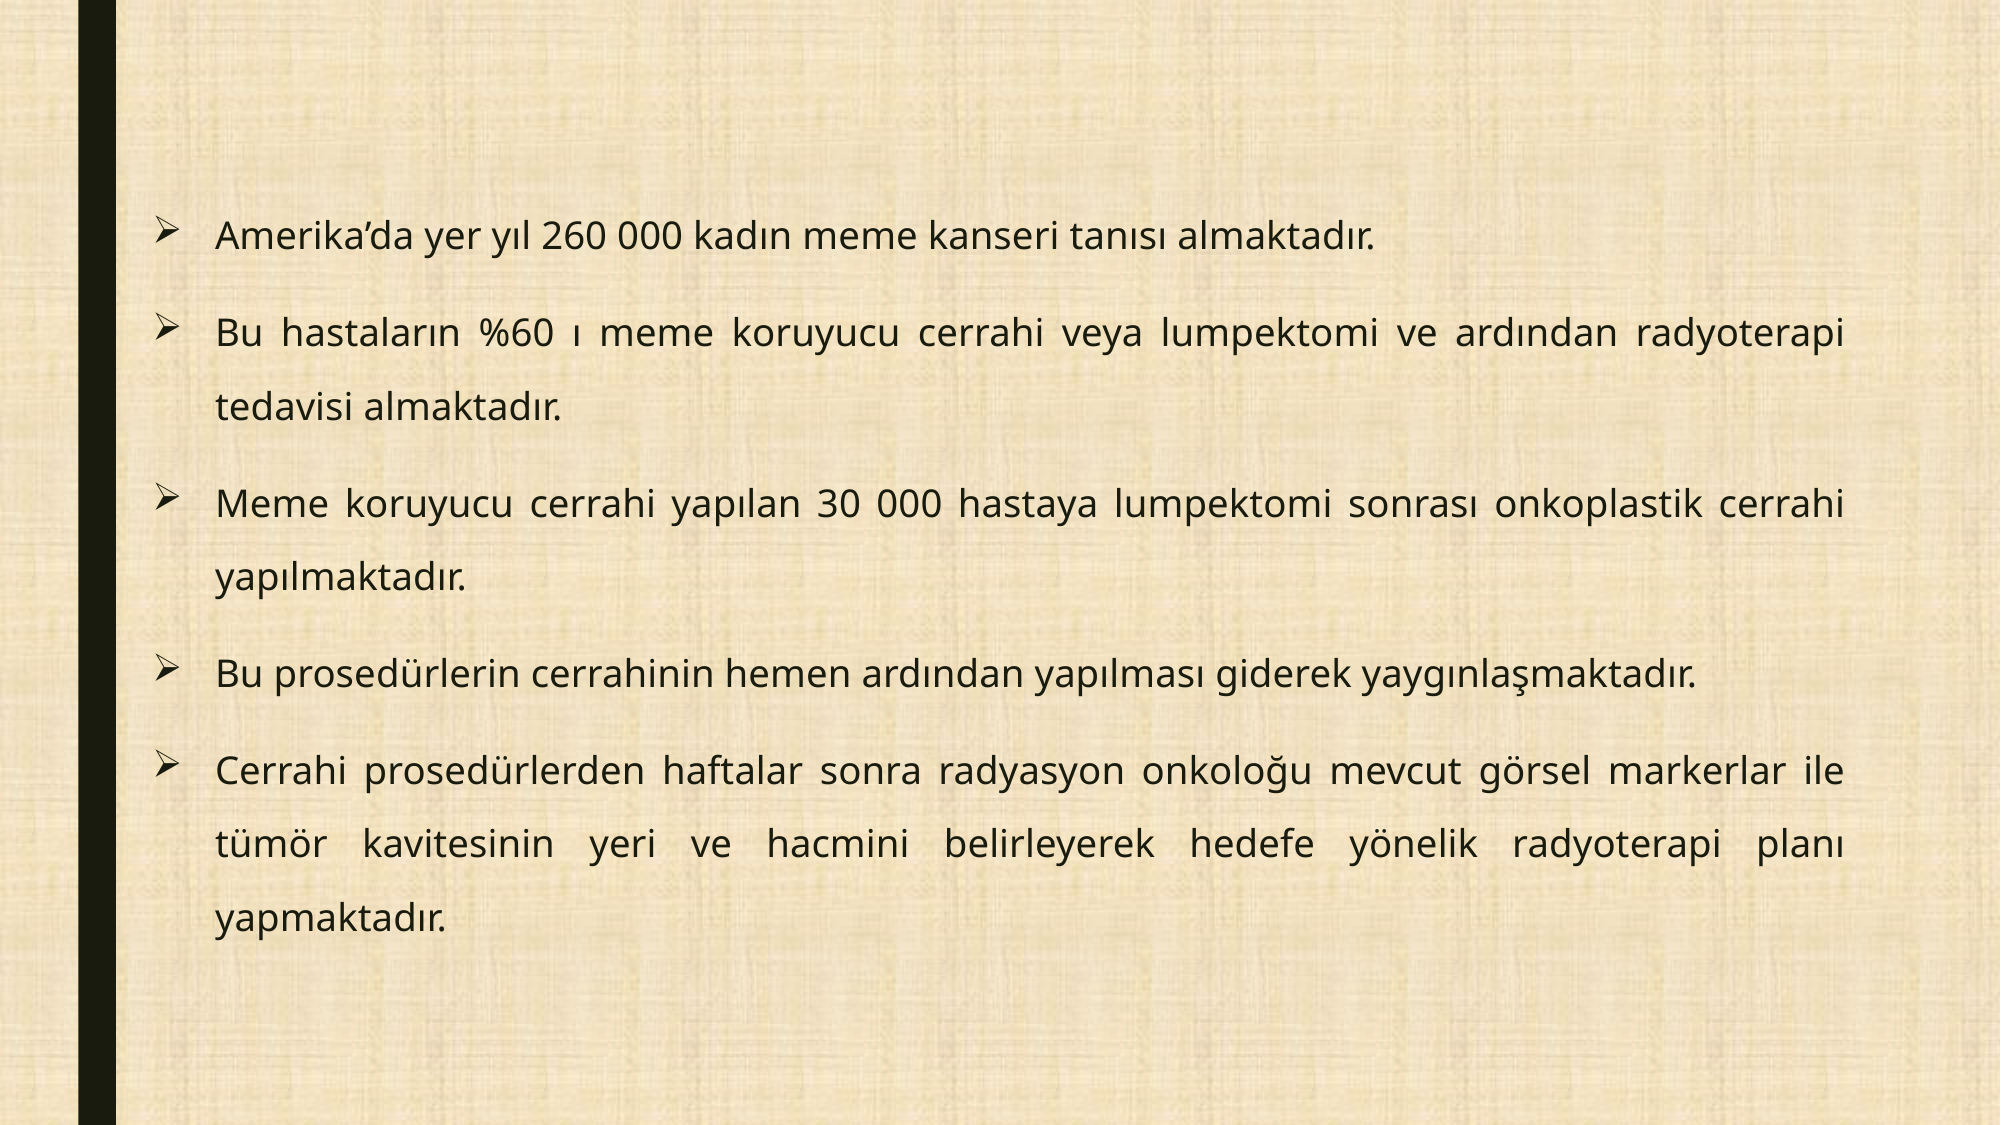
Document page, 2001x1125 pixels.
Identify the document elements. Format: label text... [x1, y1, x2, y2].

list Amerika’da yer yıl 260 000 kadın meme kanseri tanısı almaktadır. Bu hastaların %60 ı meme koruyucu cerrahi veya lumpektomi ve ardından radyoterapi tedavisi almaktadır. Meme koruyucu cerrahi yapılan 30 000 hastaya lumpektomi sonrası onkoplastik cerrahi yapılmaktadır. Bu prosedürlerin cerrahinin hemen ardından yapılması giderek yaygınlaşmaktadır. Cerrahi prosedürlerden haftalar sonra radyasyon onkoloğu mevcut görsel markerlar ile tümör kavitesinin yeri ve hacmini belirleyerek hedefe yönelik radyoterapi planı yapmaktadır. [137, 176, 1863, 949]
